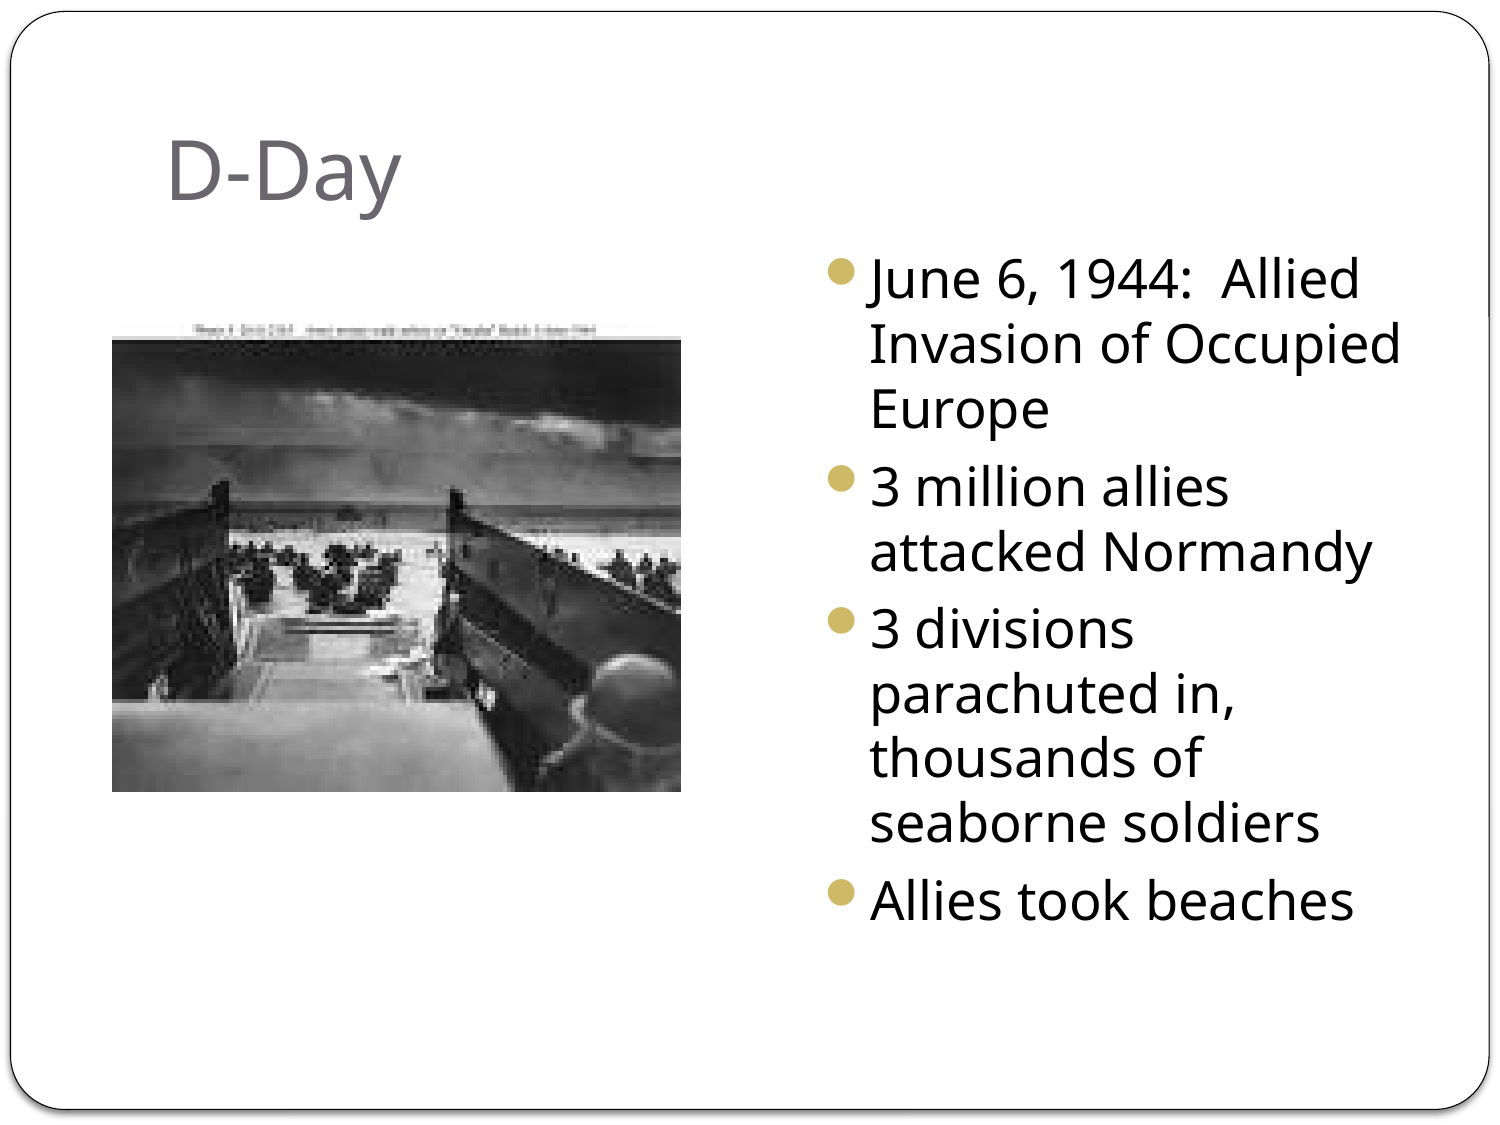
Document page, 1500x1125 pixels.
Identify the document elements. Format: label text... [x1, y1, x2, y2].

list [112, 324, 681, 793]
list June 6, 1944: Allied Invasion of Occupied Europe 3 million allies attacked Normandy 3 divisions parachuted in, thousands of seaborne soldiers Allies took beaches [809, 237, 1425, 988]
title D-Day [150, 45, 1425, 233]
